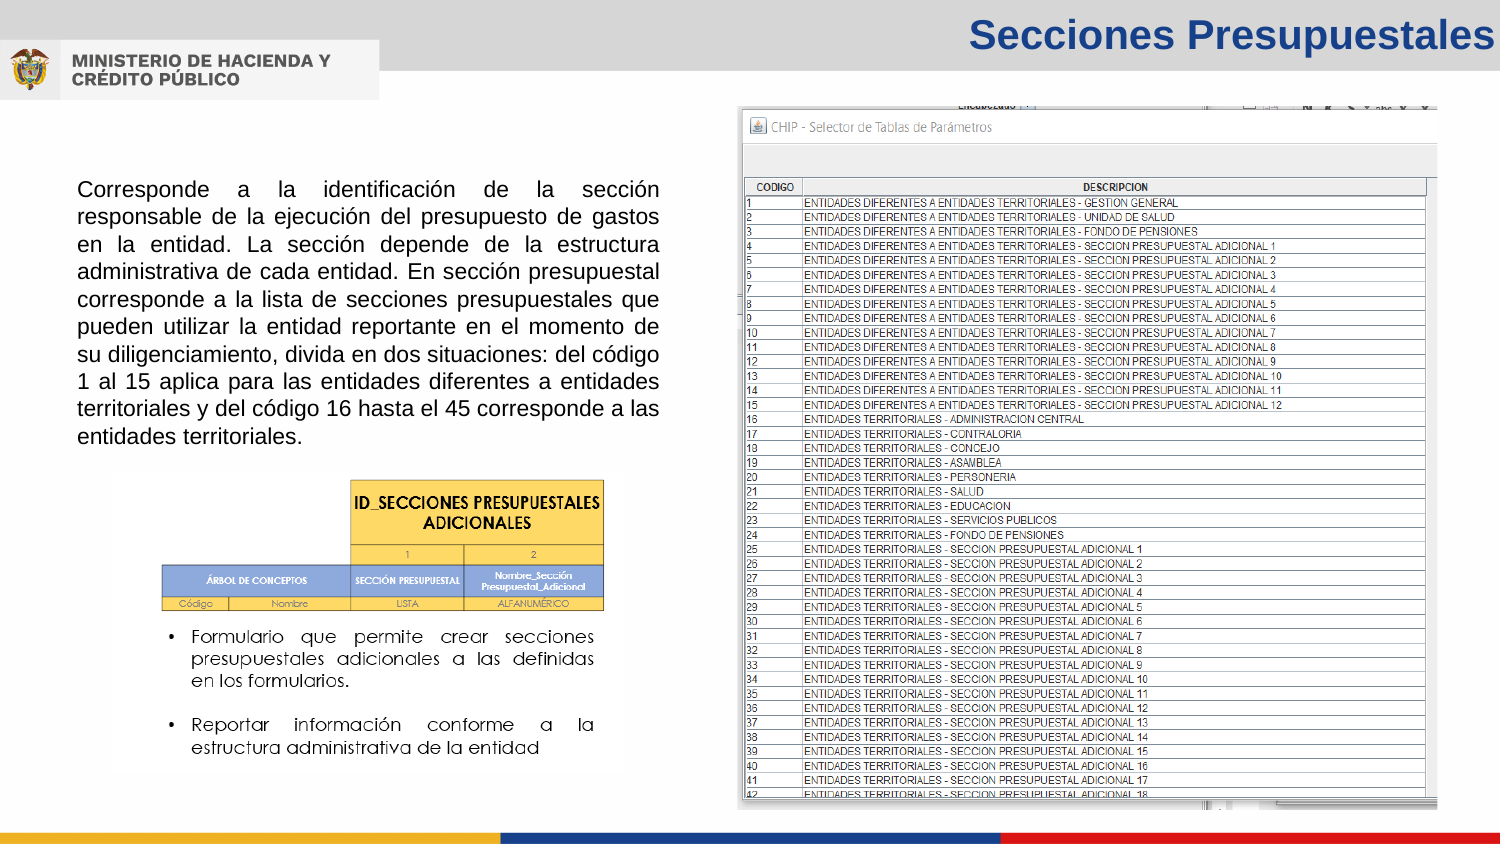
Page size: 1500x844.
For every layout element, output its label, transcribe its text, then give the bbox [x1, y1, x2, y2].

text_box Corresponde a la identificación de la sección responsable de la ejecución del presupuesto de gastos en la entidad. La sección depende de la estructura administrativa de cada entidad. En sección presupuestal corresponde a la lista de secciones presupuestales que pueden utilizar la entidad reportante en el momento de su diligenciamiento, divida en dos situaciones: del código 1 al 15 aplica para las entidades diferentes a entidades territoriales y del código 16 hasta el 45 corresponde a las entidades territoriales. [62, 166, 675, 457]
picture [0, 0, 1500, 844]
title Secciones Presupuestales [951, 0, 1500, 111]
